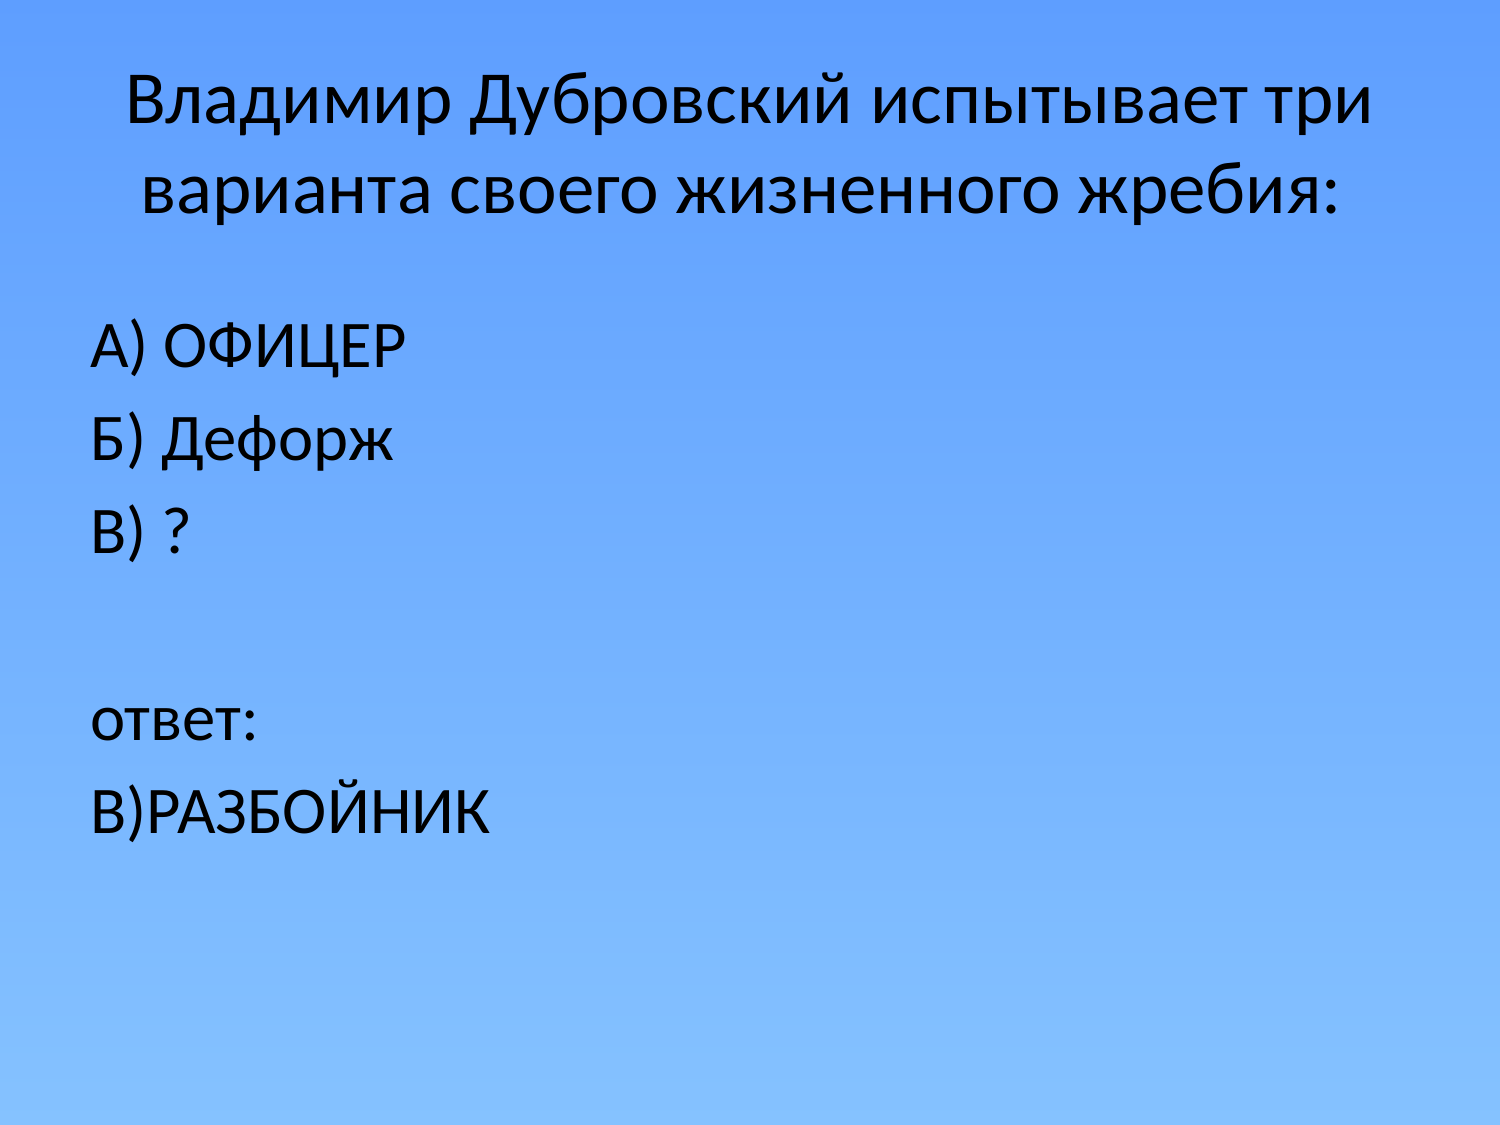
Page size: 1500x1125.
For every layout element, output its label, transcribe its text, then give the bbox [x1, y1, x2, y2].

list А) ОФИЦЕР Б) Дефорж В) ? ответ: В)РАЗБОЙНИК [75, 292, 1425, 1005]
title Владимир Дубровский испытывает три варианта своего жизненного жребия: [75, 45, 1425, 233]
